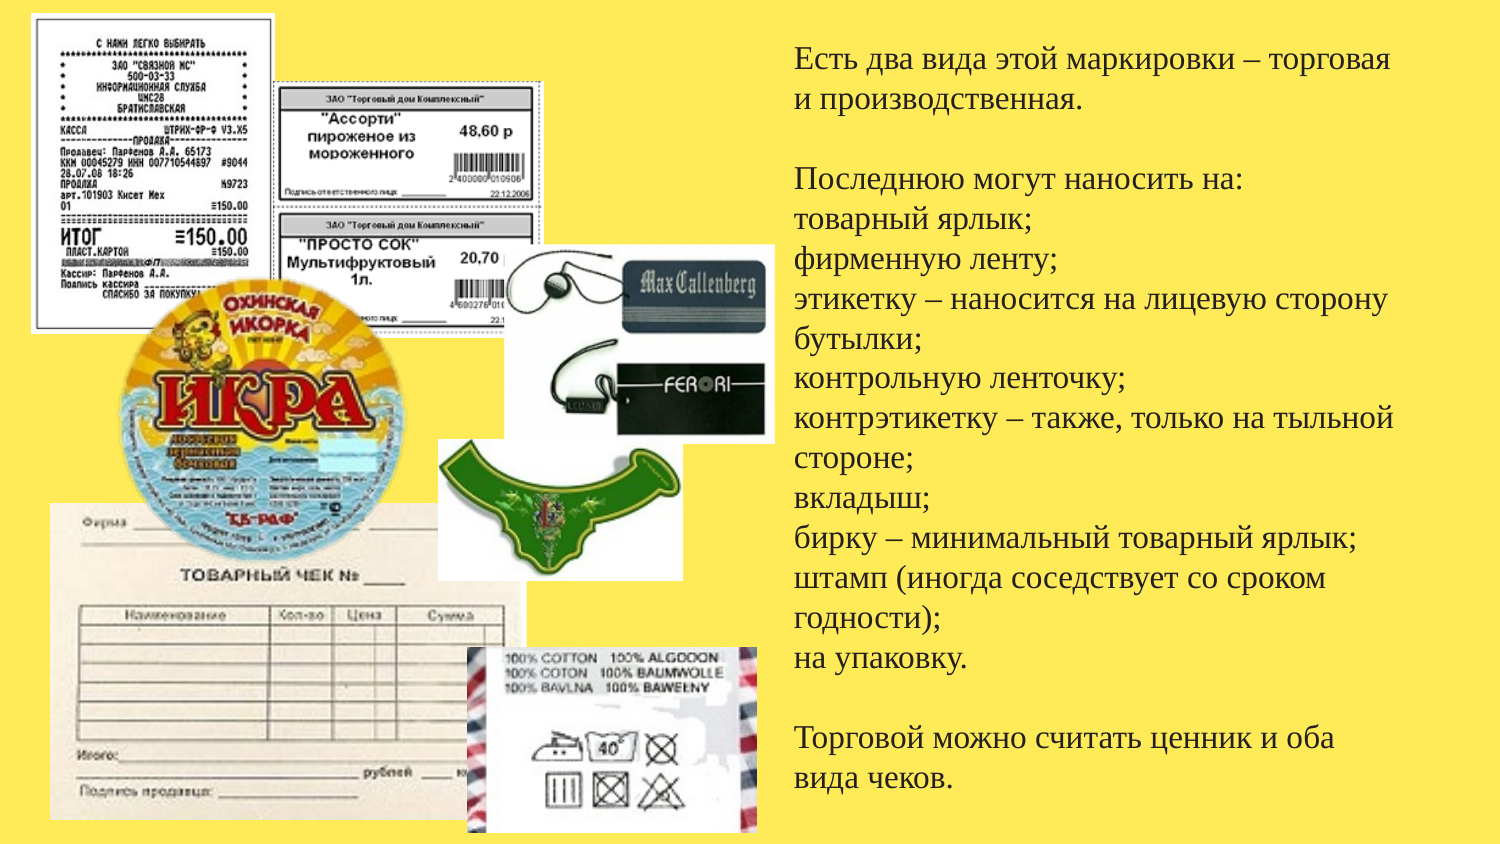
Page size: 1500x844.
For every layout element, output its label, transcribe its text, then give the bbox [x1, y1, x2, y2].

picture [31, 13, 774, 834]
title Есть два вида этой маркировки – торговая и производственная. Последнюю могут наносить на: товарный ярлык; фирменную ленту; этикетку – наносится на лицевую сторону бутылки; контрольную ленточку; контрэтикетку – также, только на тыльной стороне; вкладыш; бирку – минимальный товарный ярлык; штамп (иногда соседствует со сроком годности); на упаковку. Торговой можно считать ценник и оба вида чеков. [779, 59, 1420, 812]
